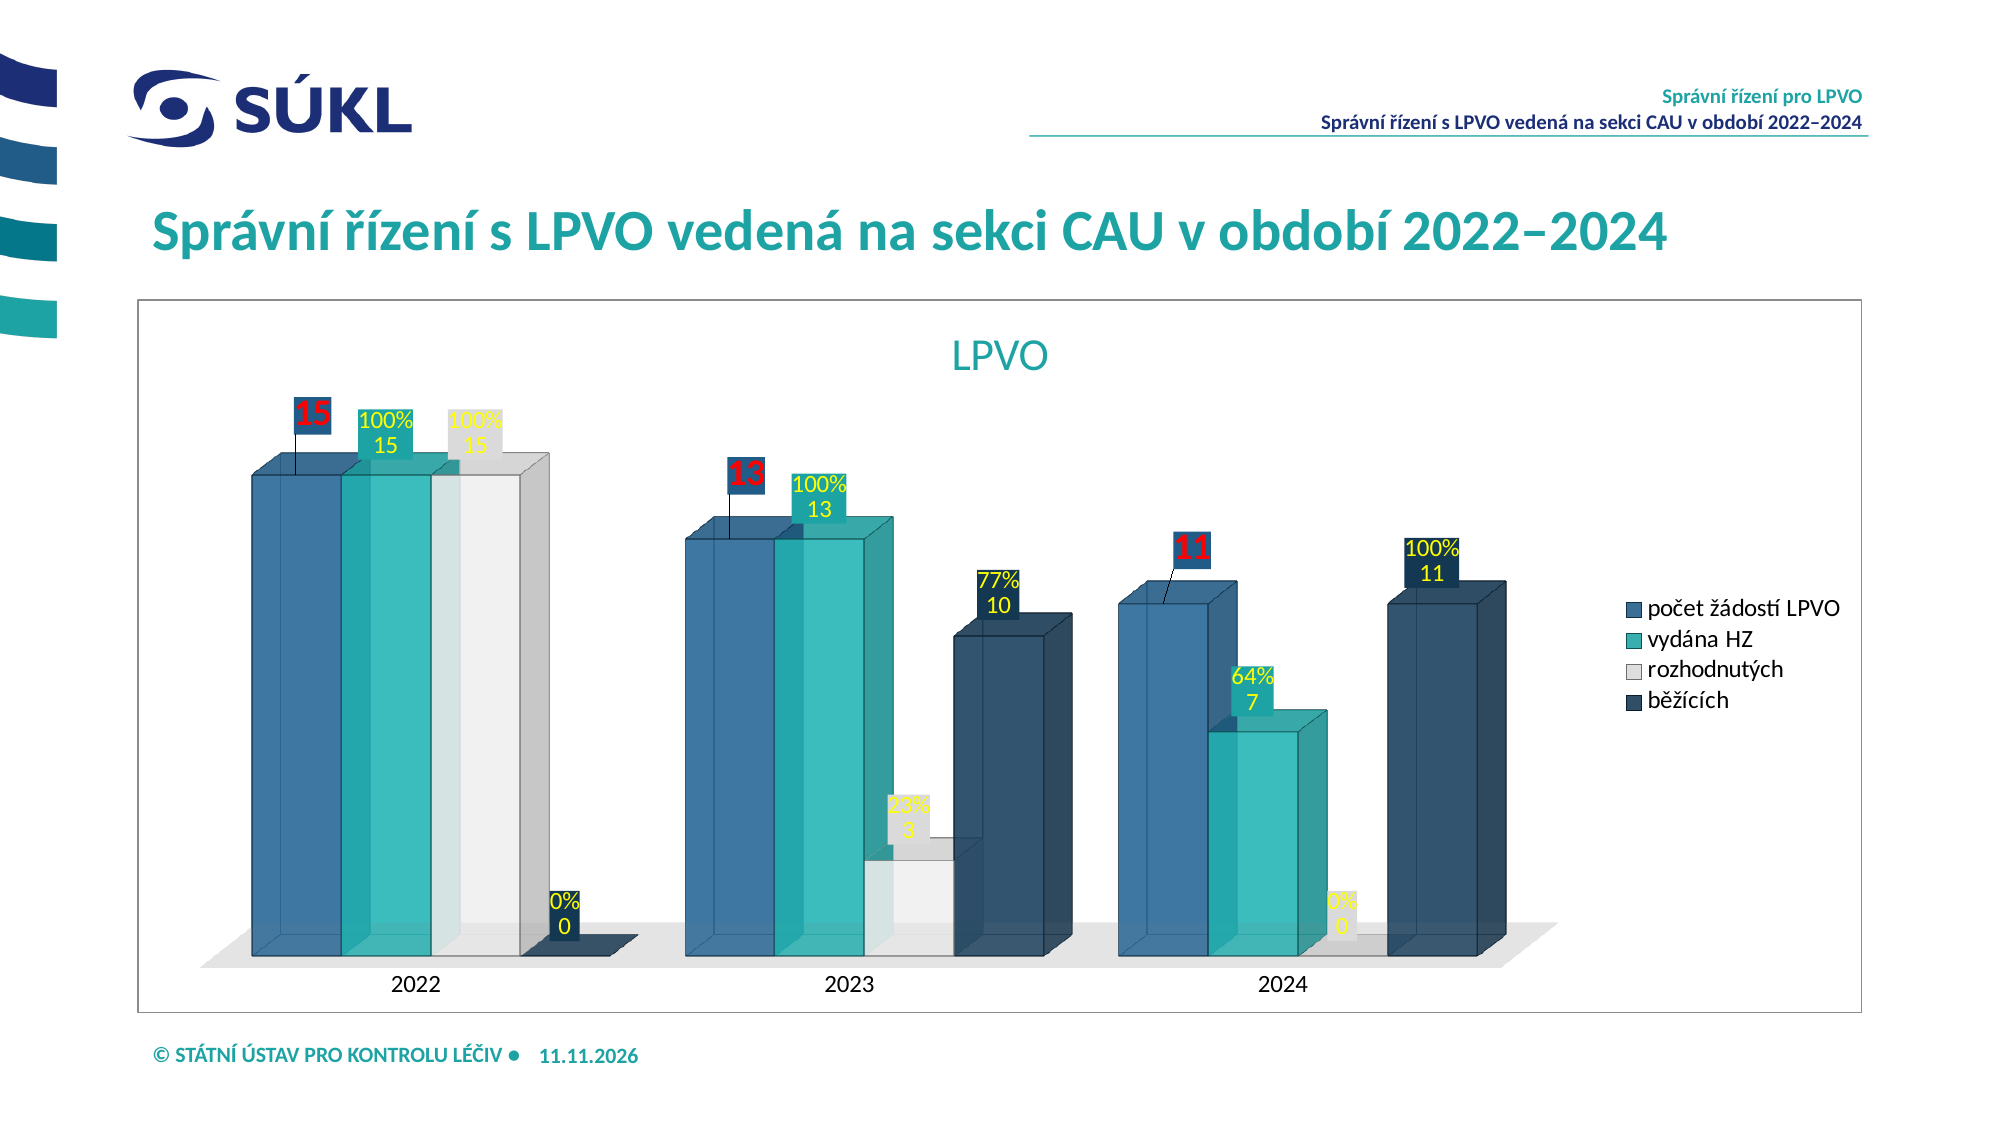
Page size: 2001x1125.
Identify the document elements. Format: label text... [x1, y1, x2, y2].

picture [0, 0, 2001, 1125]
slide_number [523, 1033, 697, 1076]
list Správní řízení pro LPVO [1029, 82, 1863, 107]
chart [137, 299, 1863, 1014]
list Správní řízení s LPVO vedená na sekci CAU v období 2022–2024 [1029, 108, 1863, 137]
title Správní řízení s LPVO vedená na sekci CAU v období 2022–2024 [137, 185, 1863, 278]
